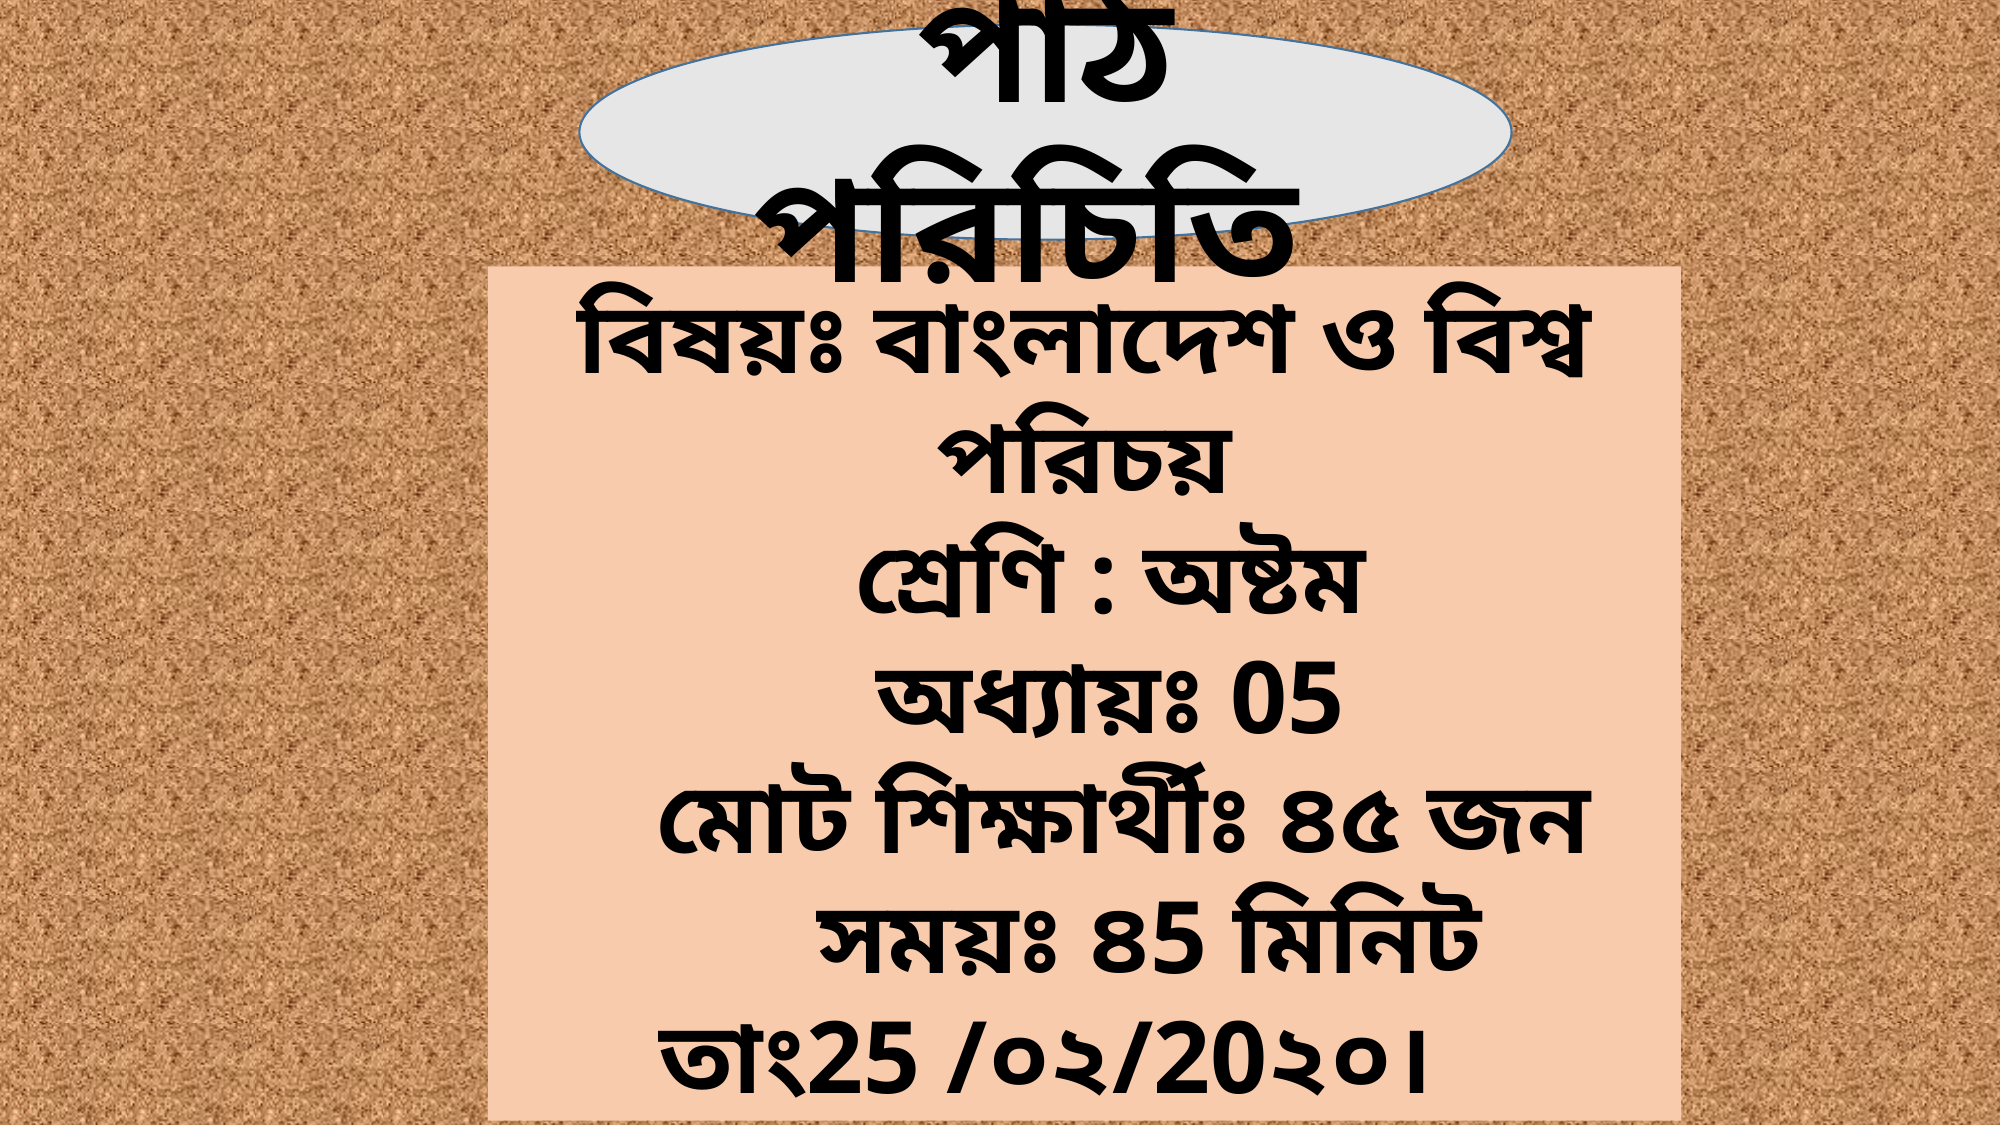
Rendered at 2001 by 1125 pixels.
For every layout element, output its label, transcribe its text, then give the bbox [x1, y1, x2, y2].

text_box বিষয়ঃ বাংলাদেশ ও বিশ্ব পরিচয় শ্রেণি : অষ্টম অধ্যায়ঃ 05 মোট শিক্ষার্থীঃ ৪৫ জন সময়ঃ ৪5 মিনিট তাং25 /০২/20২০। [487, 266, 1682, 1121]
text_box পাঠ পরিচিতি [578, 23, 1513, 241]
picture [0, 0, 2000, 1125]
